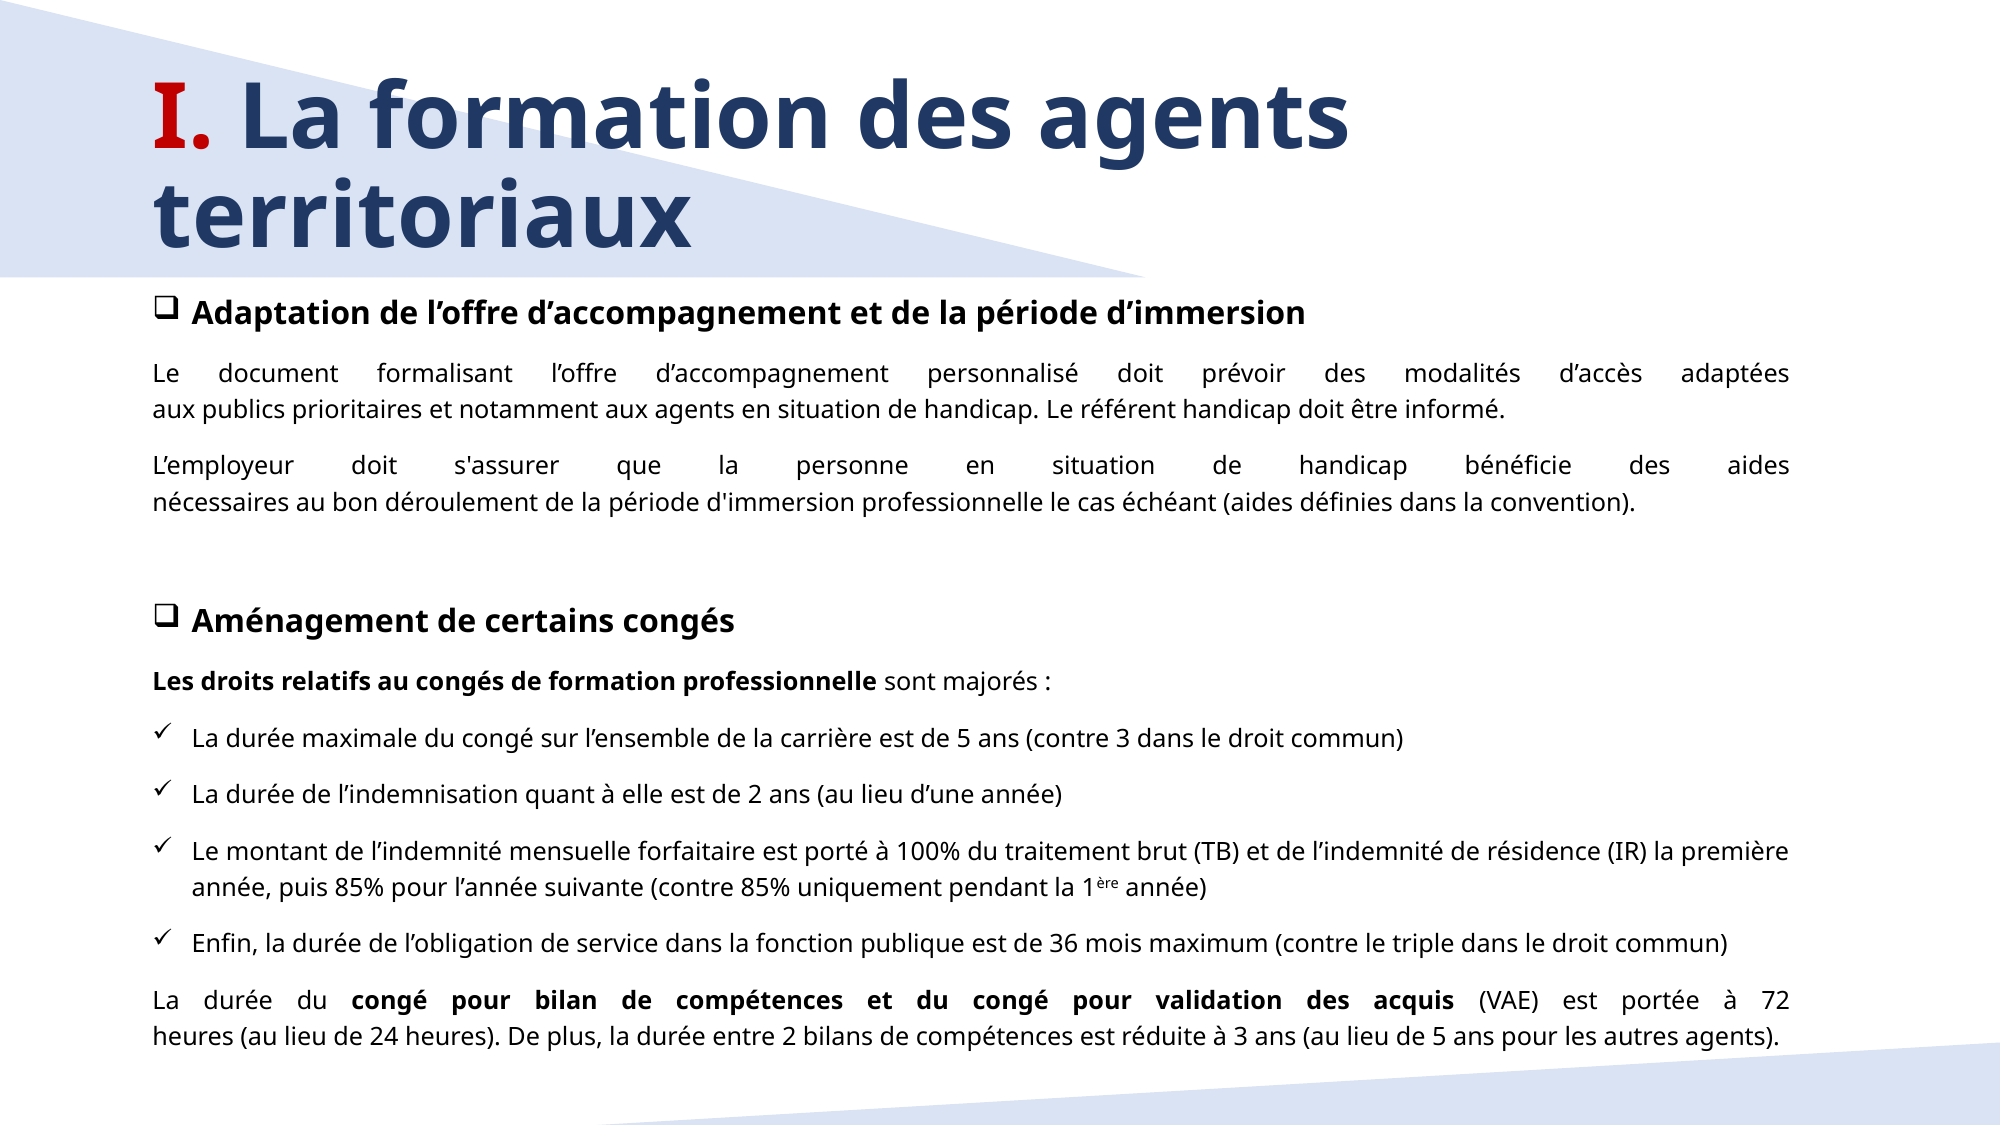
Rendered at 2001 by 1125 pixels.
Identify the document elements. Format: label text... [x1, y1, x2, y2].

list Adaptation de l’offre d’accompagnement et de la période d’immersion Le document formalisant l’offre d’accompagnement personnalisé doit prévoir des modalités d’accès adaptées aux publics prioritaires et notamment aux agents en situation de handicap. Le référent handicap doit être informé. L’employeur doit s'assurer que la personne en situation de handicap bénéficie des aides nécessaires au bon déroulement de la période d'immersion professionnelle le cas échéant (aides définies dans la convention). Aménagement de certains congés Les droits relatifs au congés de formation professionnelle sont majorés : La durée maximale du congé sur l’ensemble de la carrière est de 5 ans (contre 3 dans le droit commun) La durée de l’indemnisation quant à elle est de 2 ans (au lieu d’une année) Le montant de l’indemnité mensuelle forfaitaire est porté à 100% du traitement brut (TB) et de l’indemnité de résidence (IR) la première année, puis 85% pour l’année suivante (contre 85% uniquement pendant la 1ère année) Enfin, la durée de l’obligation de service dans la fonction publique est de 36 mois maximum (contre le triple dans le droit commun) La durée du congé pour bilan de compétences et du congé pour validation des acquis (VAE) est portée à 72 heures (au lieu de 24 heures). De plus, la durée entre 2 bilans de compétences est réduite à 3 ans (au lieu de 5 ans pour les autres agents). [137, 277, 1806, 1062]
slide_number 13 [1412, 1042, 1863, 1075]
text_box [597, 1041, 2000, 1125]
title I. La formation des agents territoriaux [137, 59, 1863, 278]
text_box [0, 0, 249, 279]
